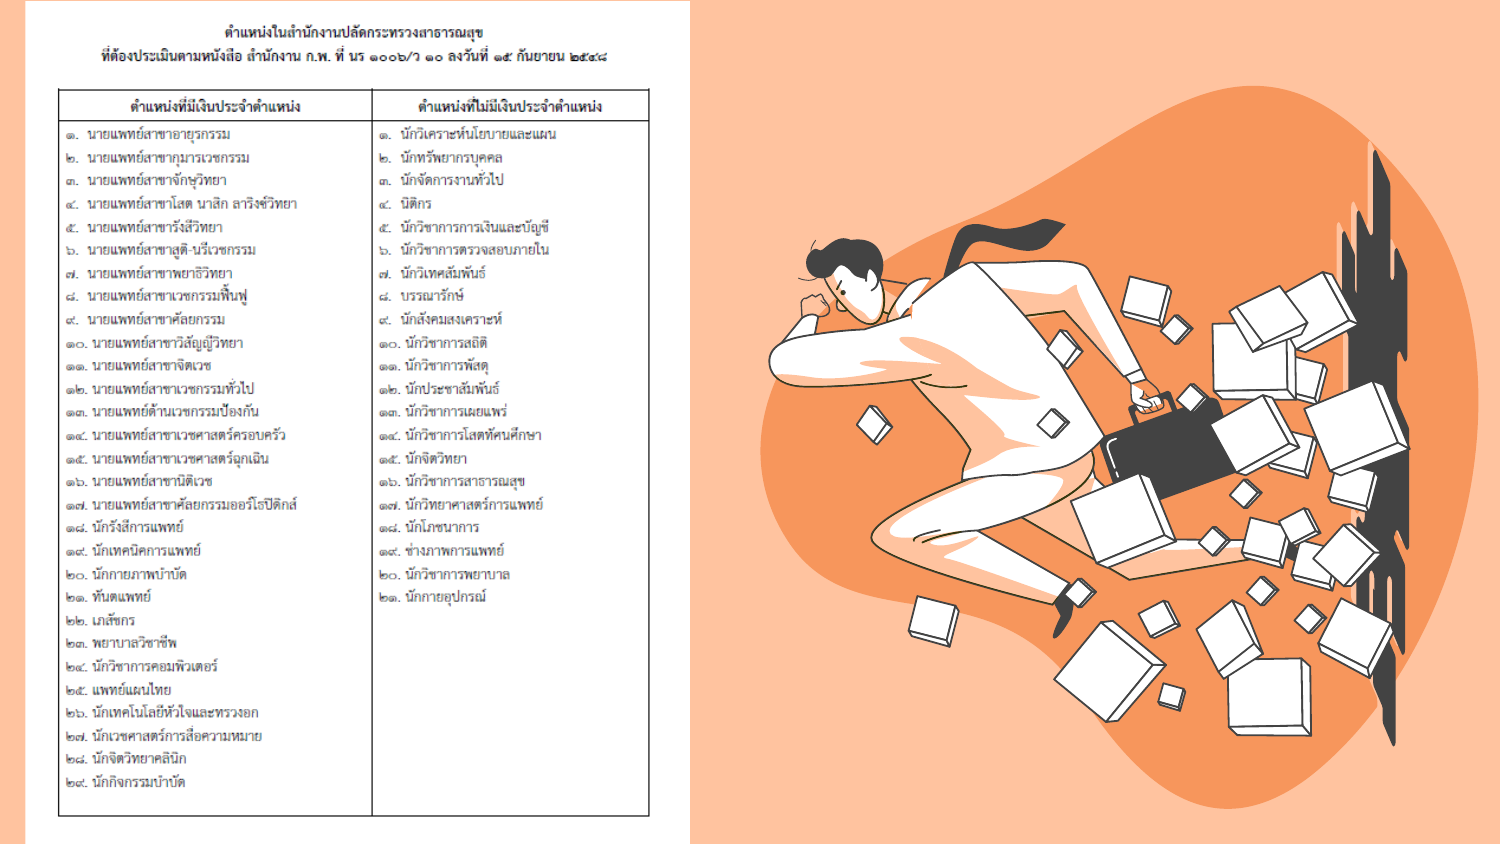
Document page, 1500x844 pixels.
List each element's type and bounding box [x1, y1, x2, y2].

picture [25, 1, 691, 844]
text_box [688, 0, 1500, 844]
